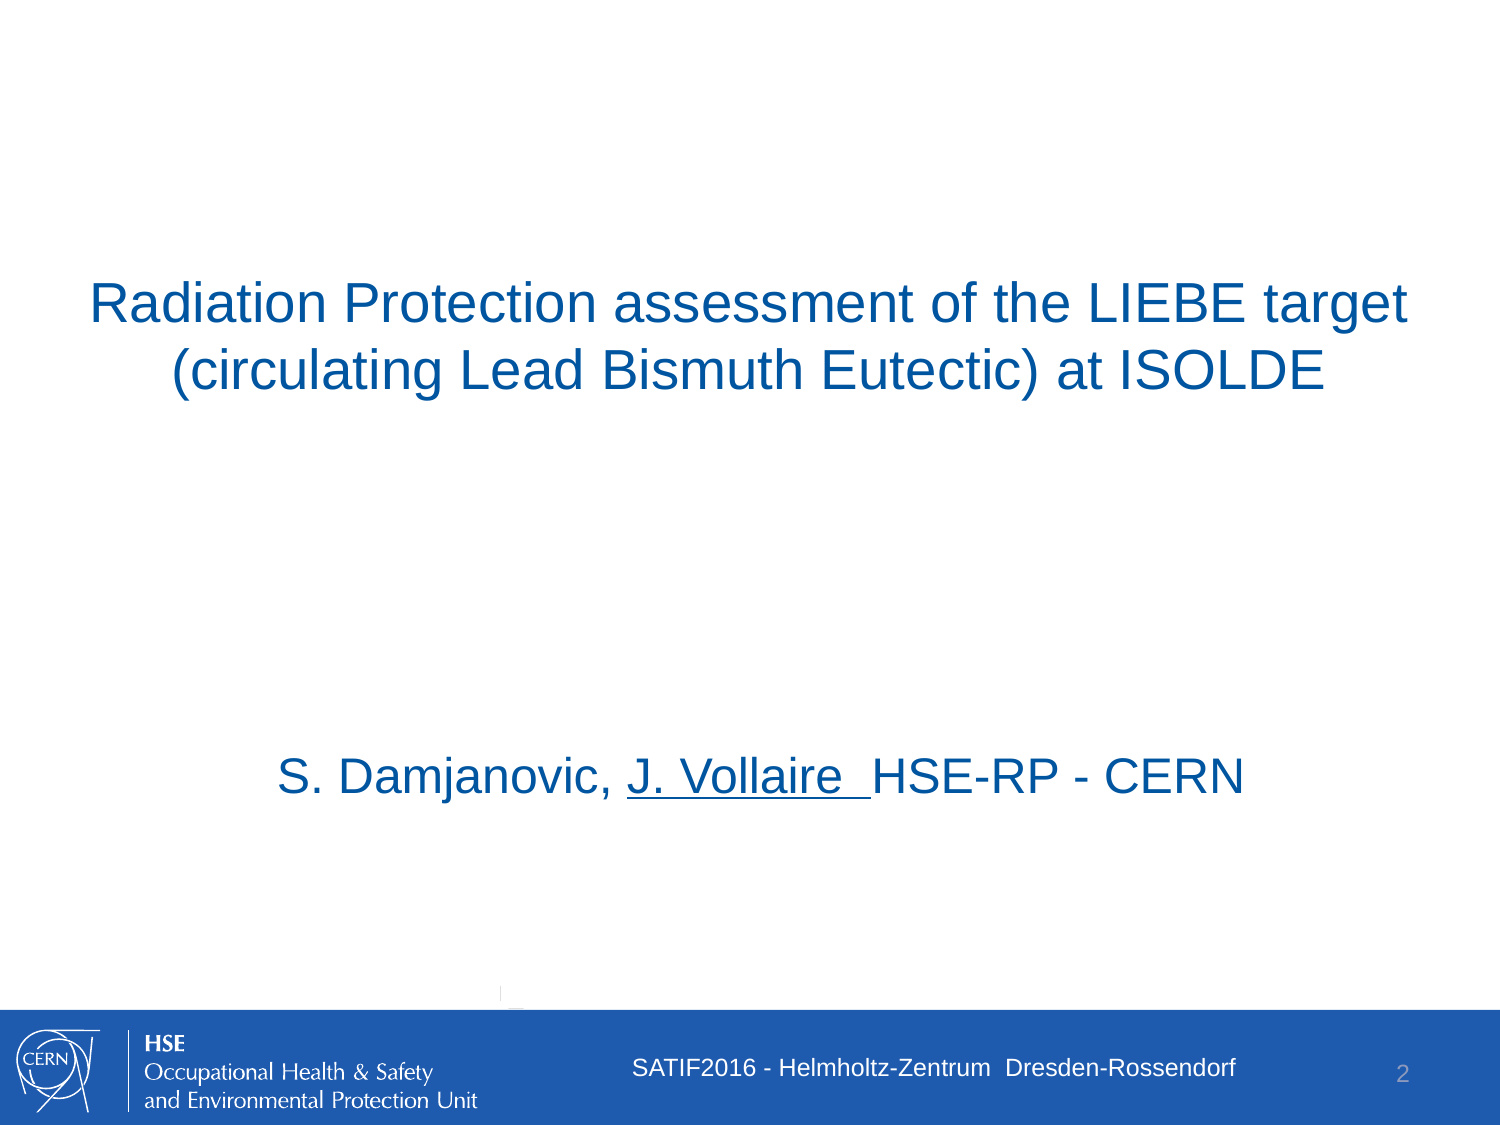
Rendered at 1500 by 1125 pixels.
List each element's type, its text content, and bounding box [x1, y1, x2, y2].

title Radiation Protection assessment of the LIEBE target (circulating Lead Bismuth Eutectic) at ISOLDE [75, 256, 1425, 411]
text_box SATIF2016 - Helmholtz-Zentrum Dresden-Rossendorf [617, 1043, 1367, 1089]
slide_number 2 [1342, 1042, 1425, 1103]
list S. Damjanovic, J. Vollaire HSE-RP - CERN [173, 735, 1349, 805]
